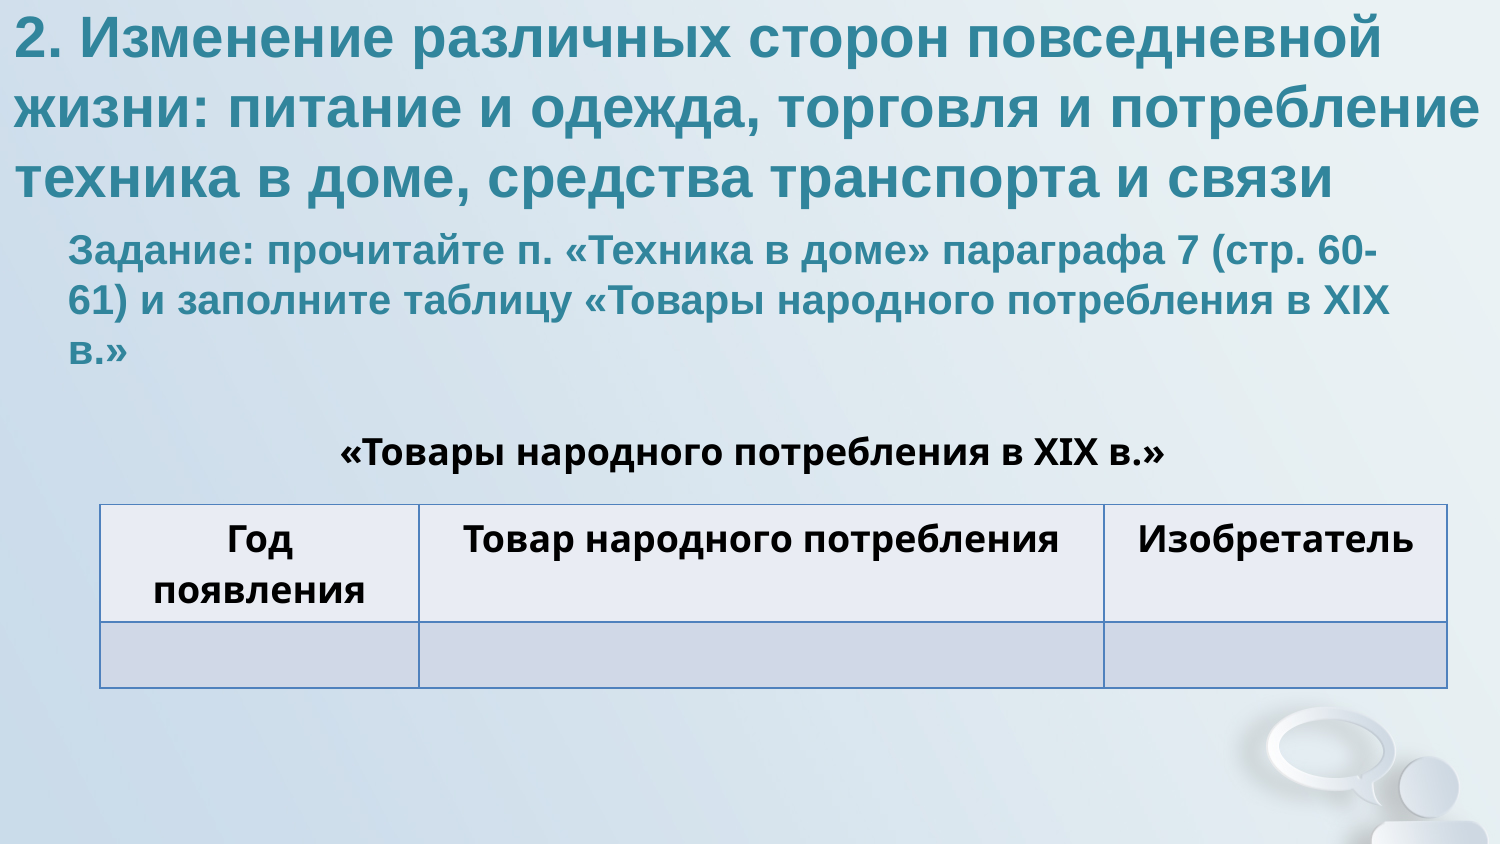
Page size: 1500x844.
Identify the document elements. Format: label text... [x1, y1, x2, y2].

table_cell [420, 623, 1103, 687]
list Задание: прочитайте п. «Техника в доме» параграфа 7 (стр. 60-61) и заполните таблицу «Товары народного потребления в XIX в.» [53, 244, 1447, 351]
title 2. Изменение различных сторон повседневной жизни: питание и одежда, торговля и потребление техника в доме, средства транспорта и связи [0, 0, 1500, 210]
table_header Год появления [101, 505, 418, 621]
table_header Товар народного потребления [420, 505, 1103, 621]
picture [0, 210, 1500, 844]
table_cell [101, 623, 418, 687]
text_box «Товары народного потребления в XIX в.» [324, 420, 1279, 481]
table_cell [1105, 623, 1446, 687]
table_header Изобретатель [1105, 505, 1446, 621]
